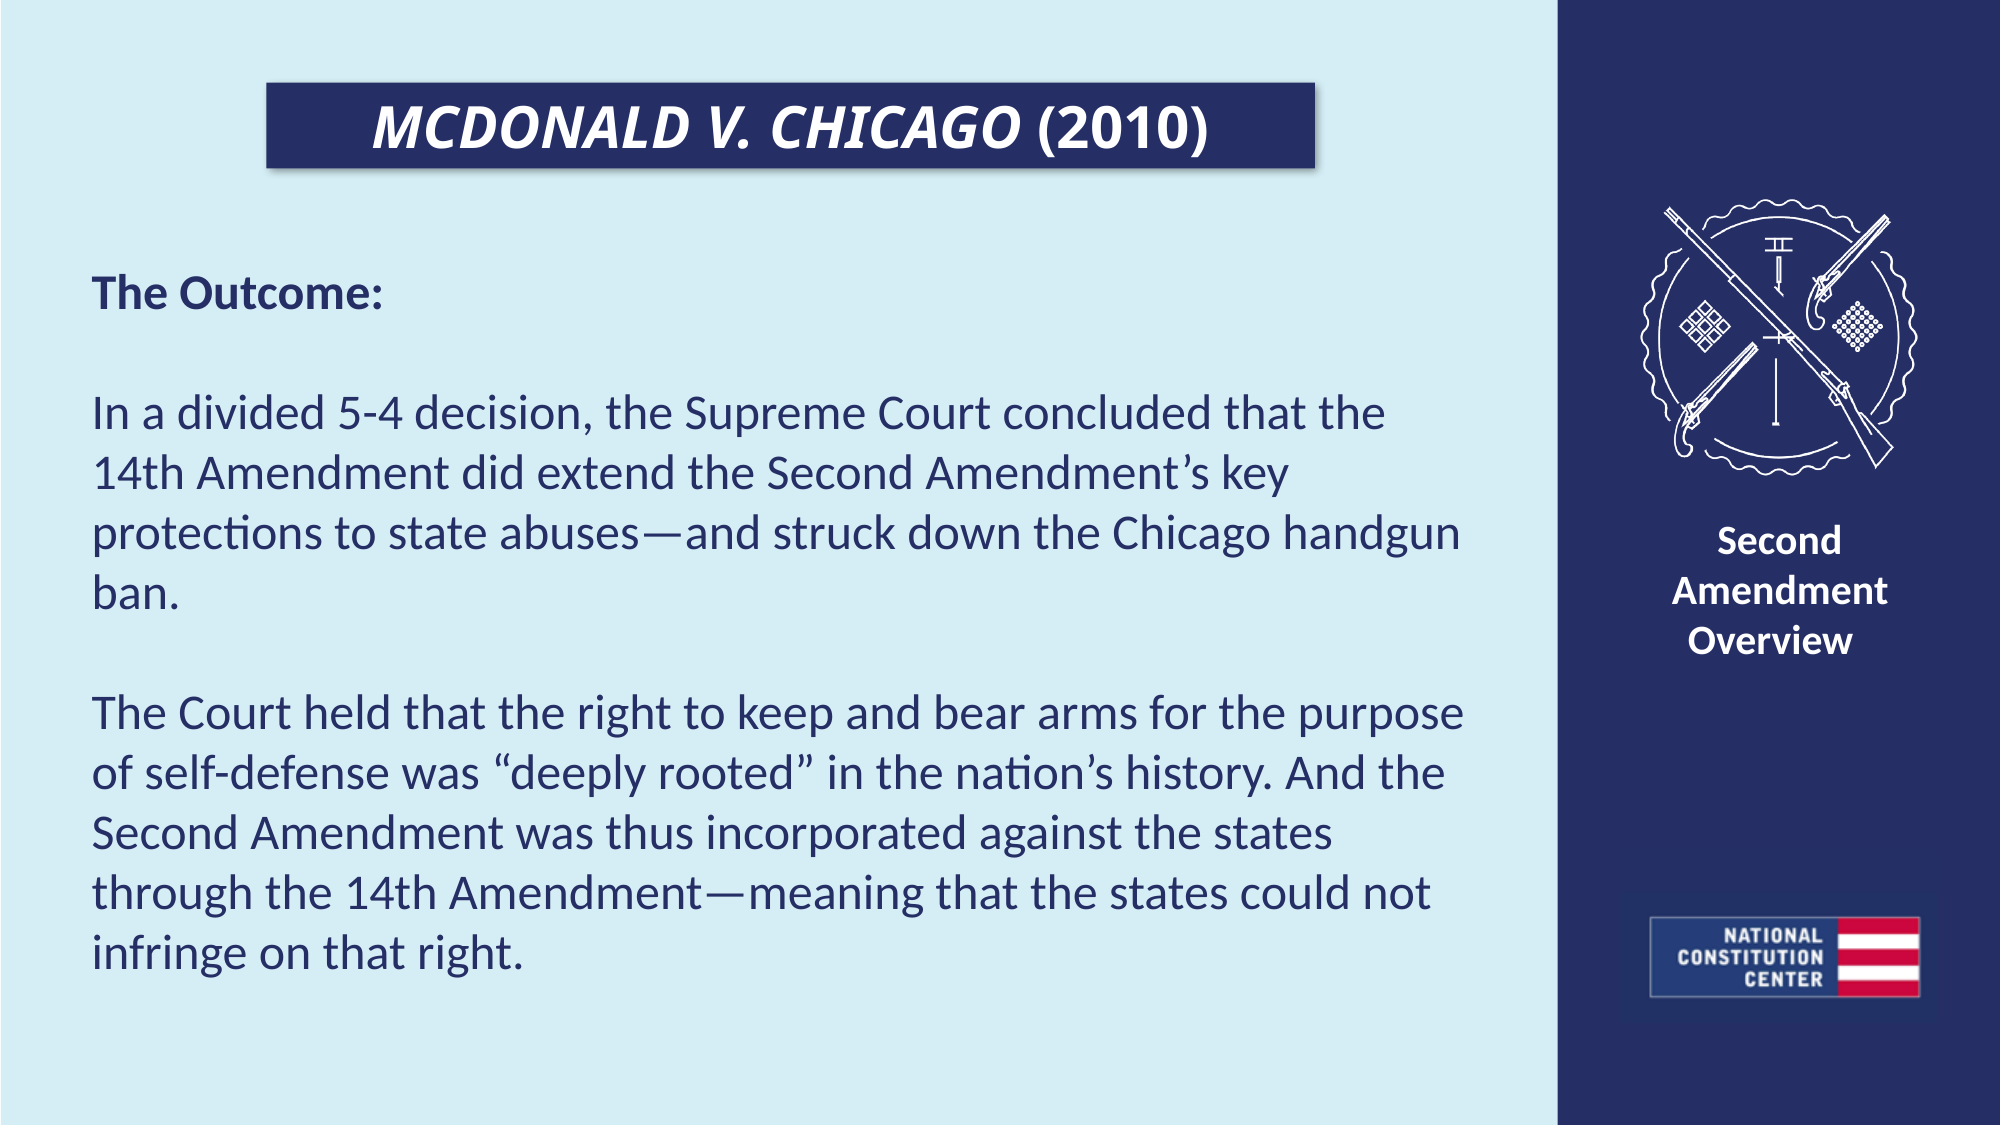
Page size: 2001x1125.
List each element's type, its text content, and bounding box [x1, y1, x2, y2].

picture [1620, 849, 1937, 1023]
picture [1626, 184, 1931, 490]
text_box The Outcome: In a divided 5-4 decision, the Supreme Court concluded that the 14th Amendment did extend the Second Amendment’s key protections to state abuses—and struck down the Chicago handgun ban. The Court held that the right to keep and bear arms for the purpose of self-defense was “deeply rooted” in the nation’s history. And the Second Amendment was thus incorporated against the states through the 14th Amendment—meaning that the states could not infringe on that right. [76, 251, 1505, 995]
picture [0, 0, 1557, 1125]
text_box MCDONALD V. CHICAGO (2010) [266, 82, 1315, 169]
